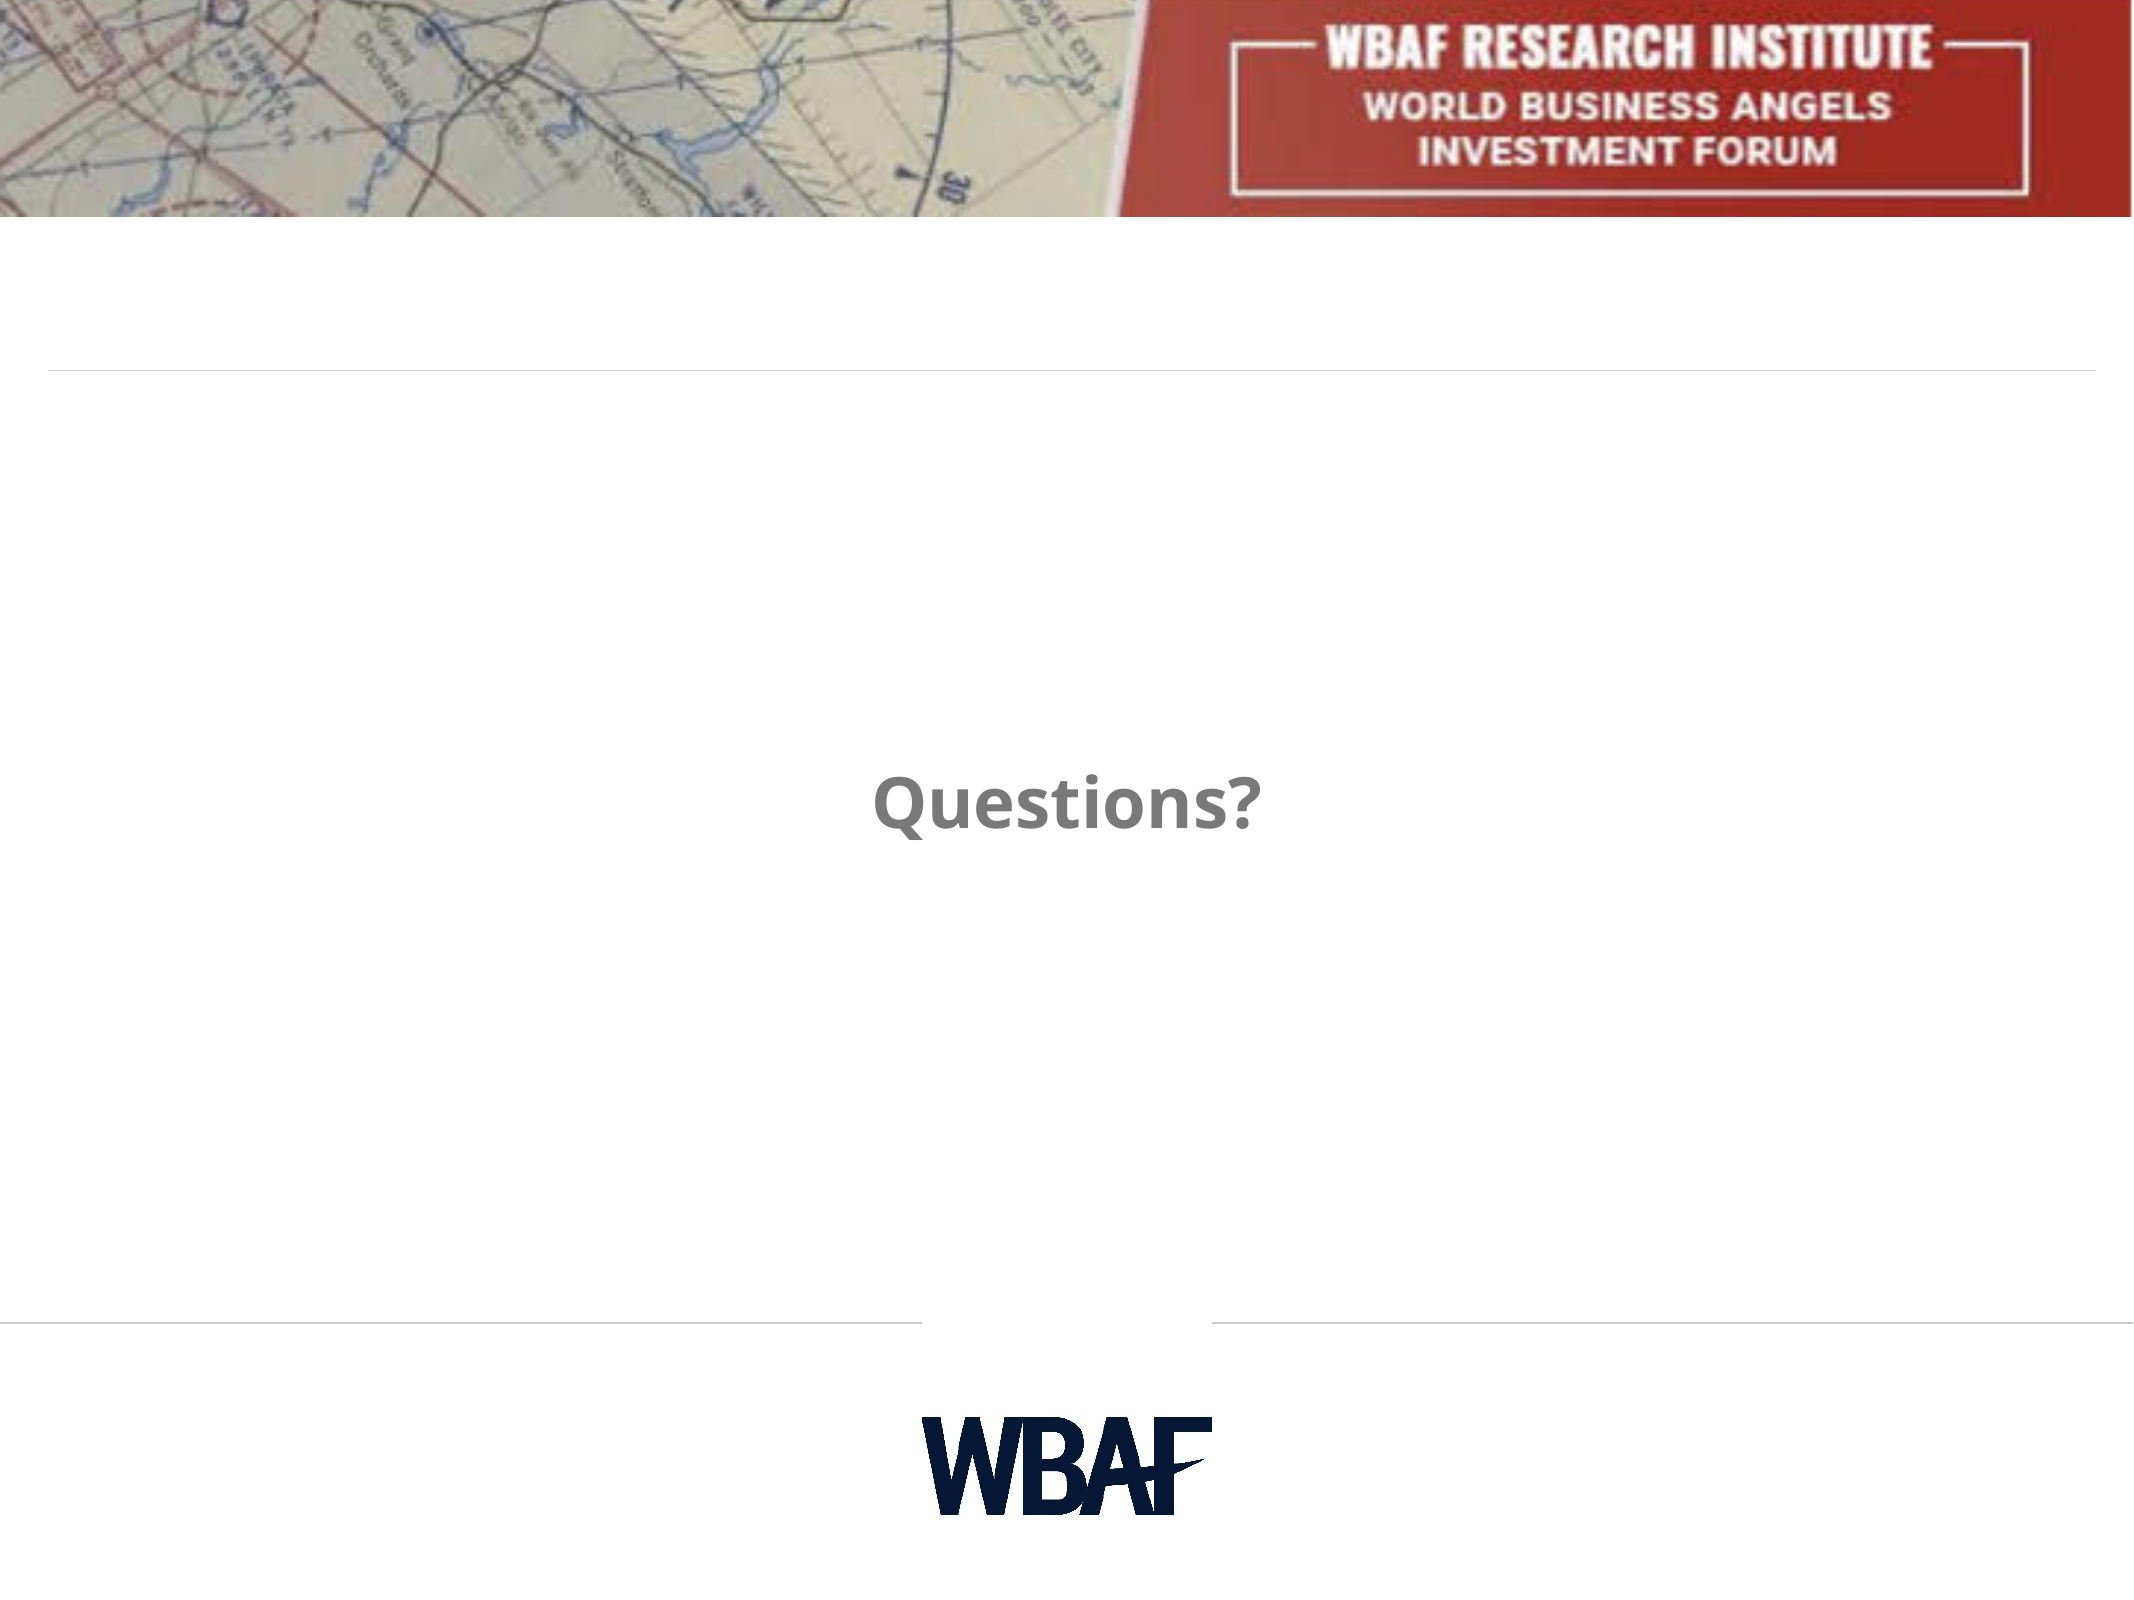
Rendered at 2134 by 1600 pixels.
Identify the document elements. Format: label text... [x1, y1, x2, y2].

picture [0, 0, 2134, 217]
text_box Questions? [862, 749, 1271, 851]
picture [922, 1318, 1212, 1600]
